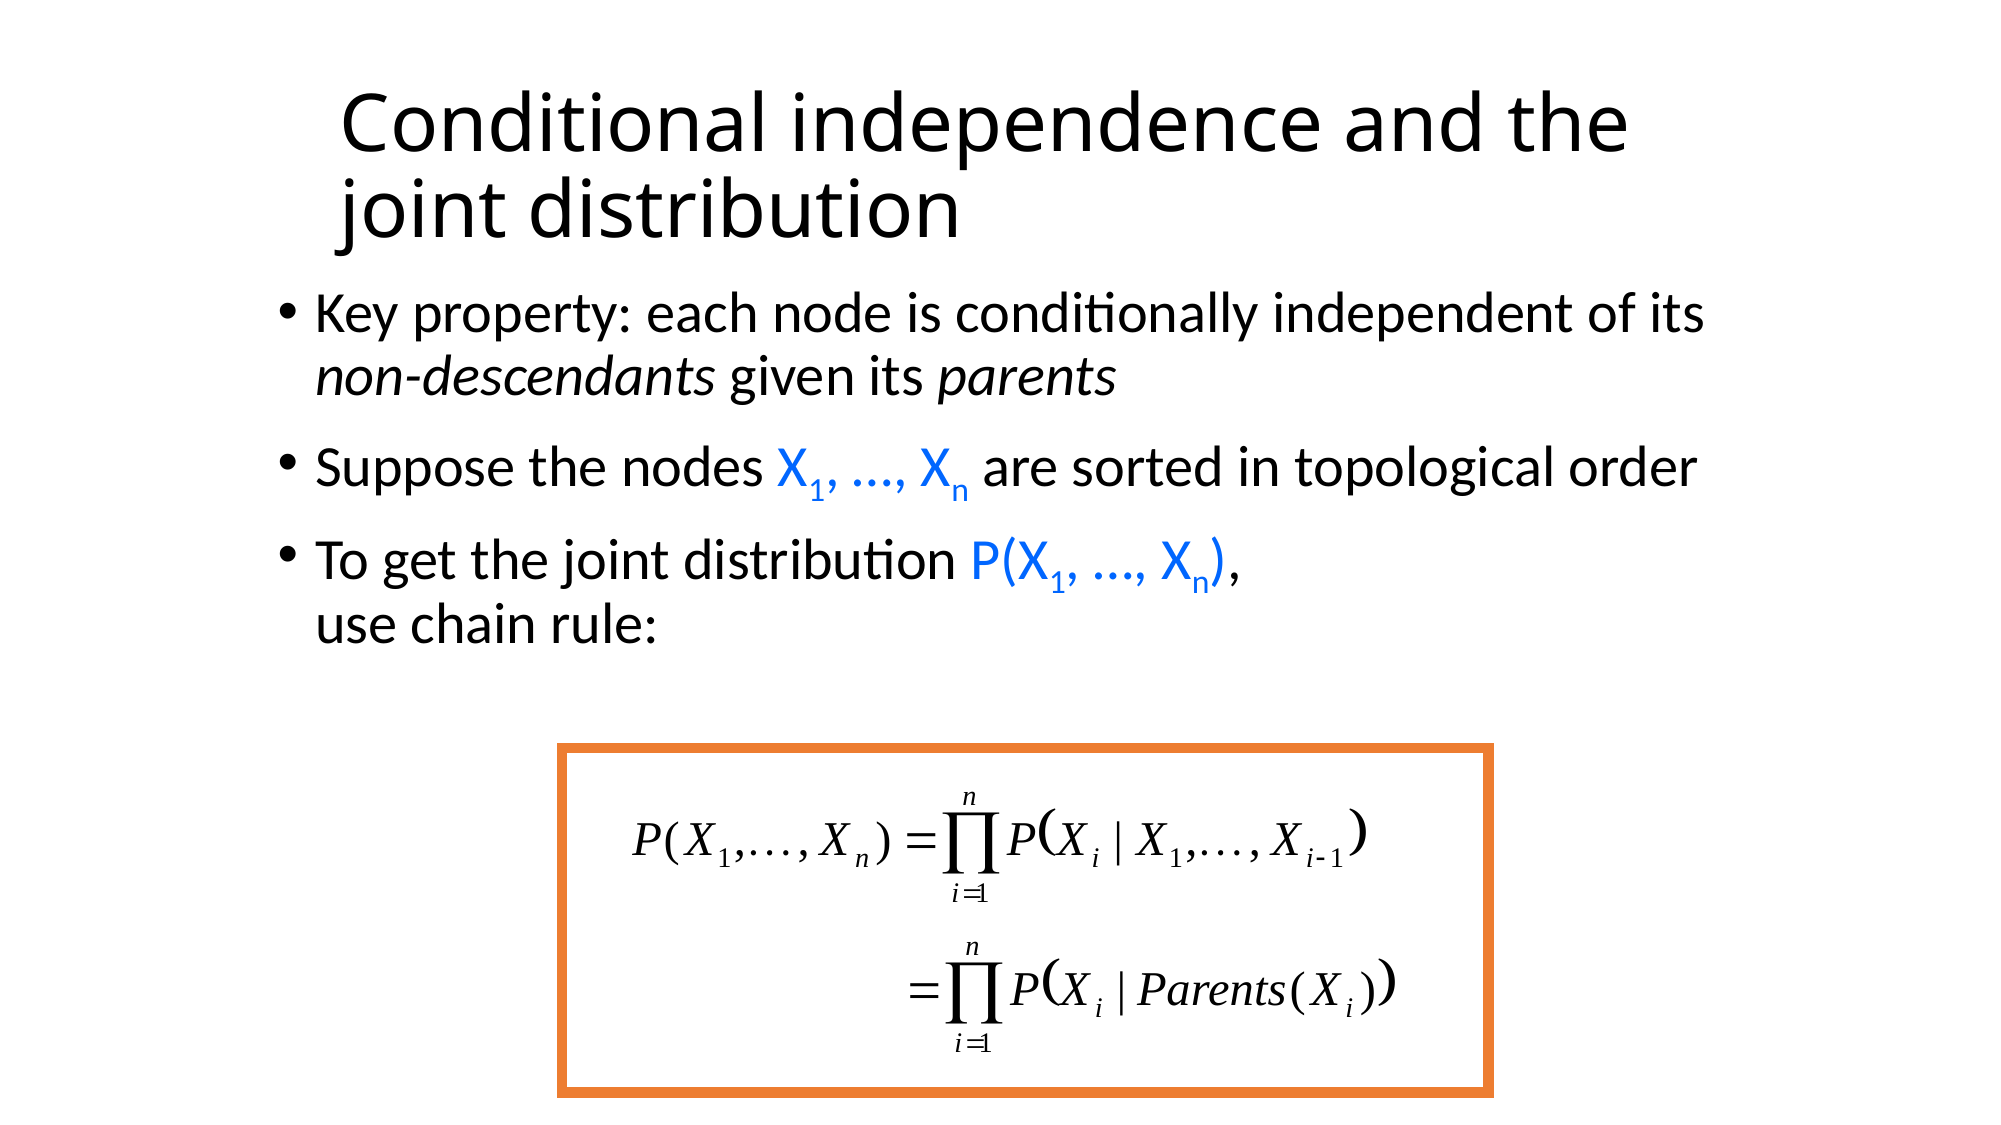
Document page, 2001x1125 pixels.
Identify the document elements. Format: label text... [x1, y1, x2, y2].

title Conditional independence and the joint distribution [324, 75, 1675, 263]
list Key property: each node is conditionally independent of its non-descendants given its parents Suppose the nodes X1, …, Xn are sorted in topological order To get the joint distribution P(X1, …, Xn), use chain rule: [262, 275, 1738, 1018]
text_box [898, 924, 1400, 1063]
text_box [623, 774, 1368, 913]
text_box [561, 747, 1490, 1093]
